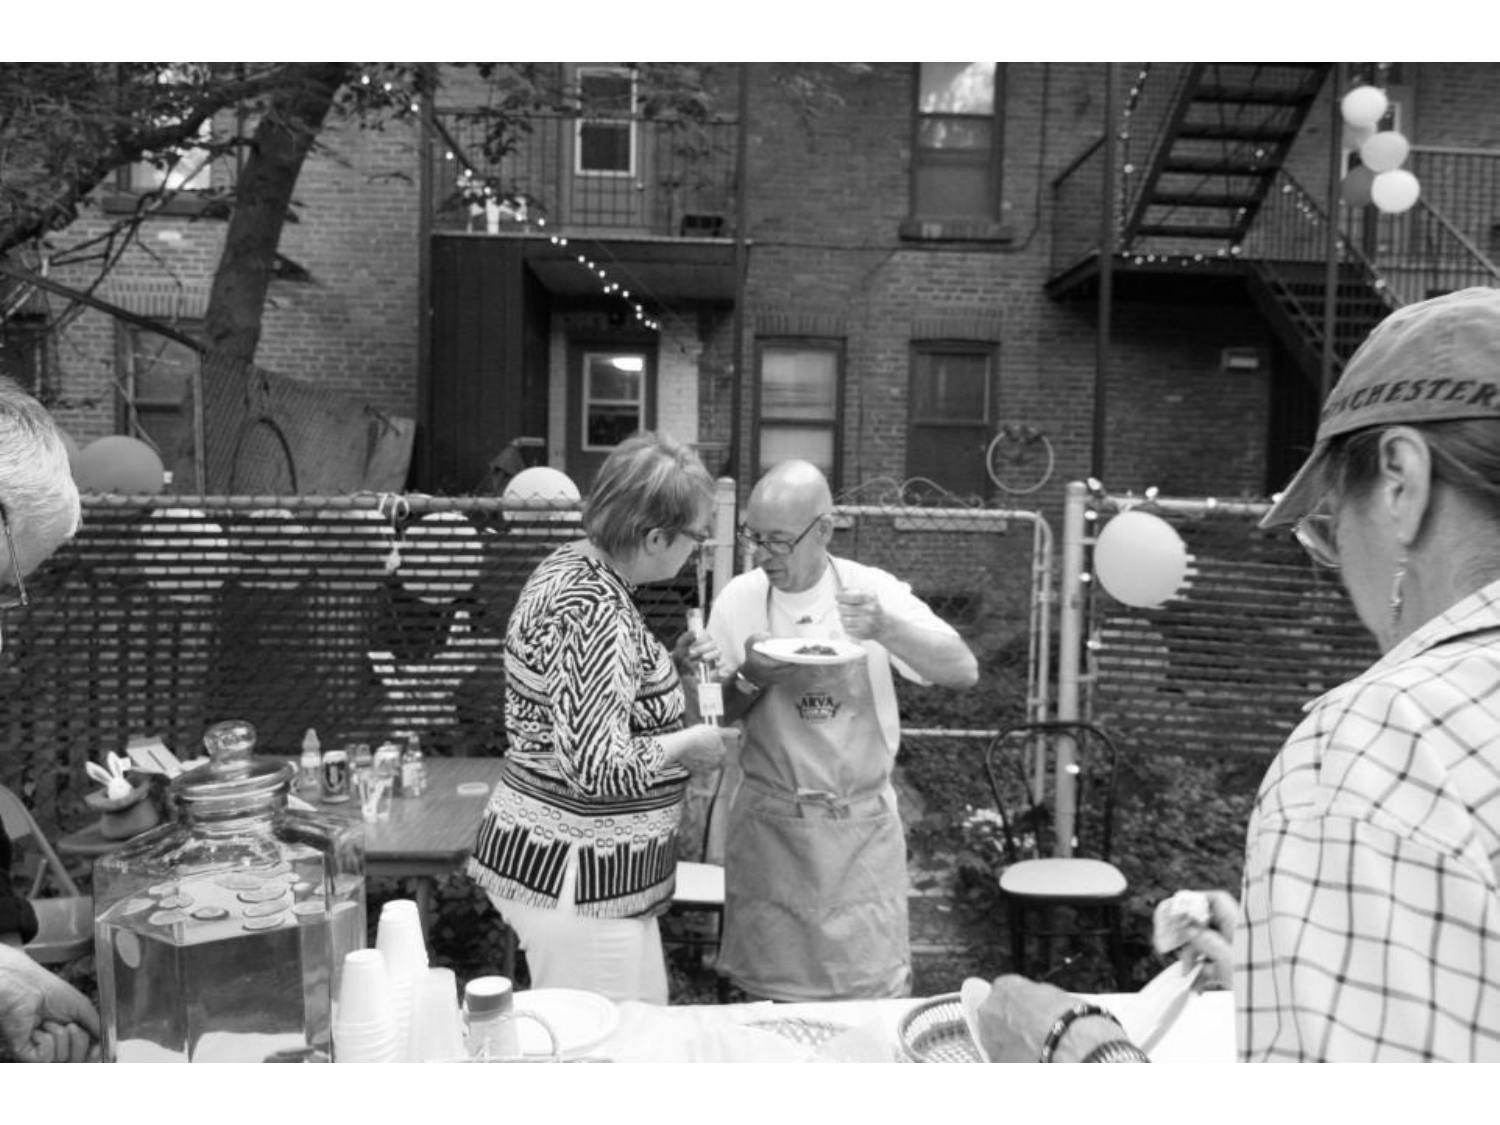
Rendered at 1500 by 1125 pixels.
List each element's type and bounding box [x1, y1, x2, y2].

picture [0, 62, 1500, 1063]
